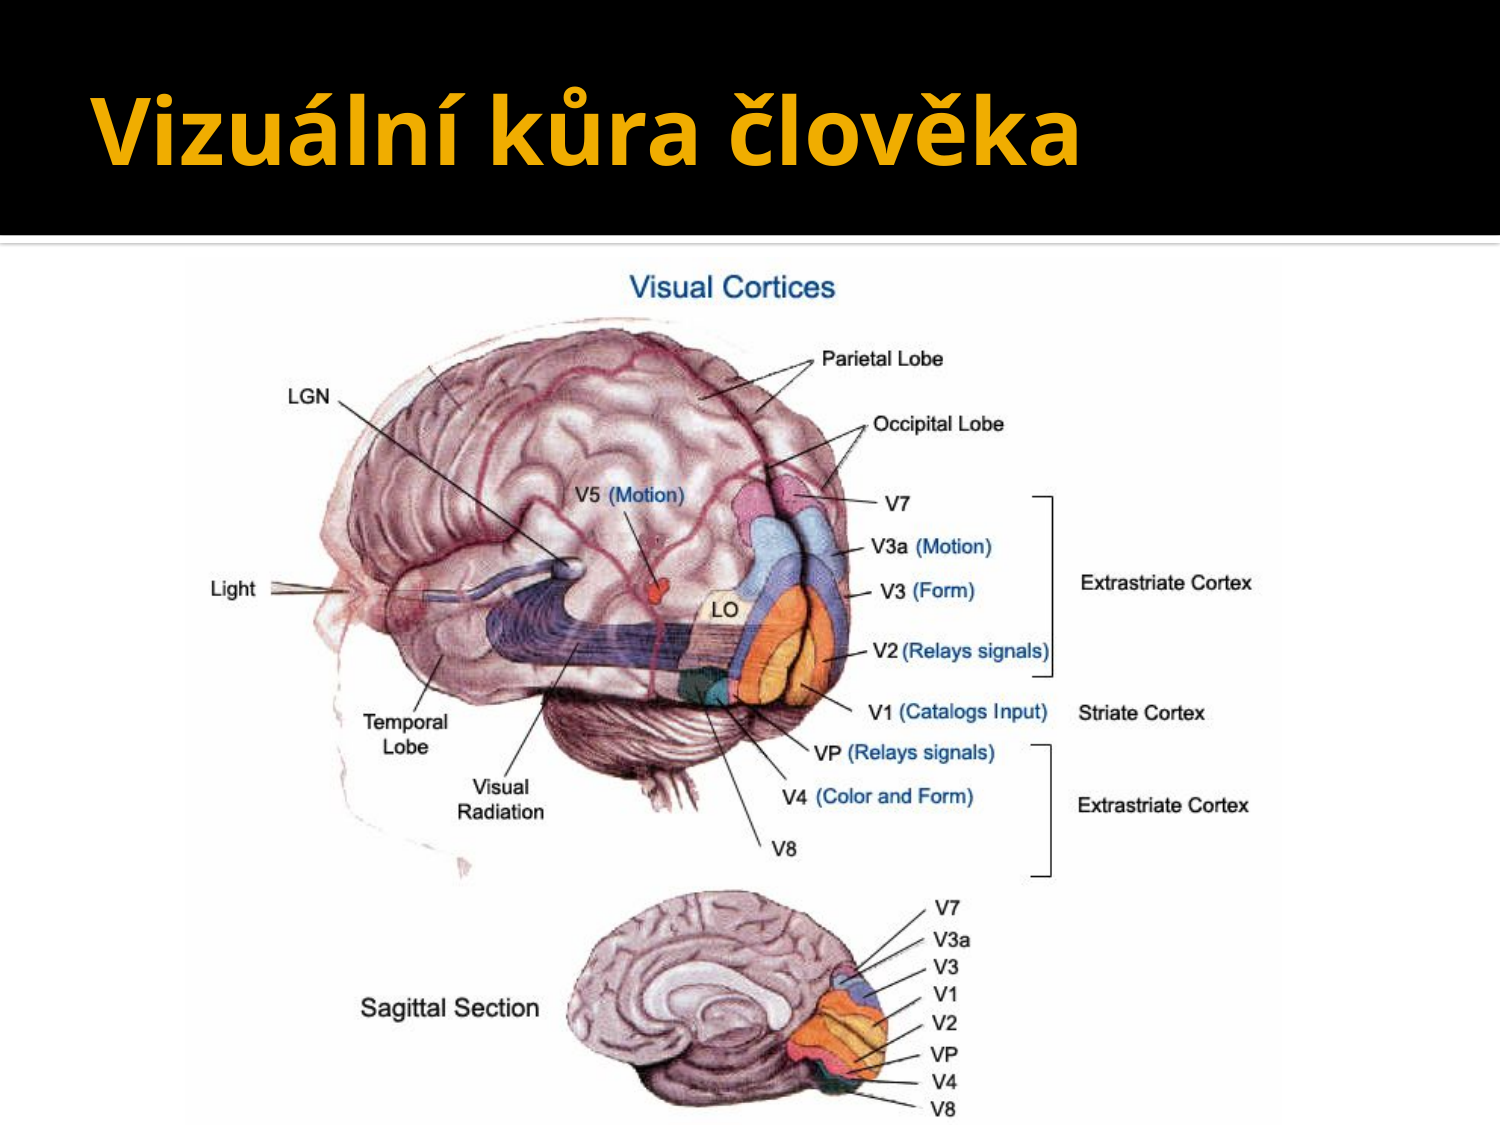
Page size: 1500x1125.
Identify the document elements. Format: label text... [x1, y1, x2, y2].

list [185, 257, 1282, 1125]
title Vizuální kůra člověka [75, 25, 1425, 231]
